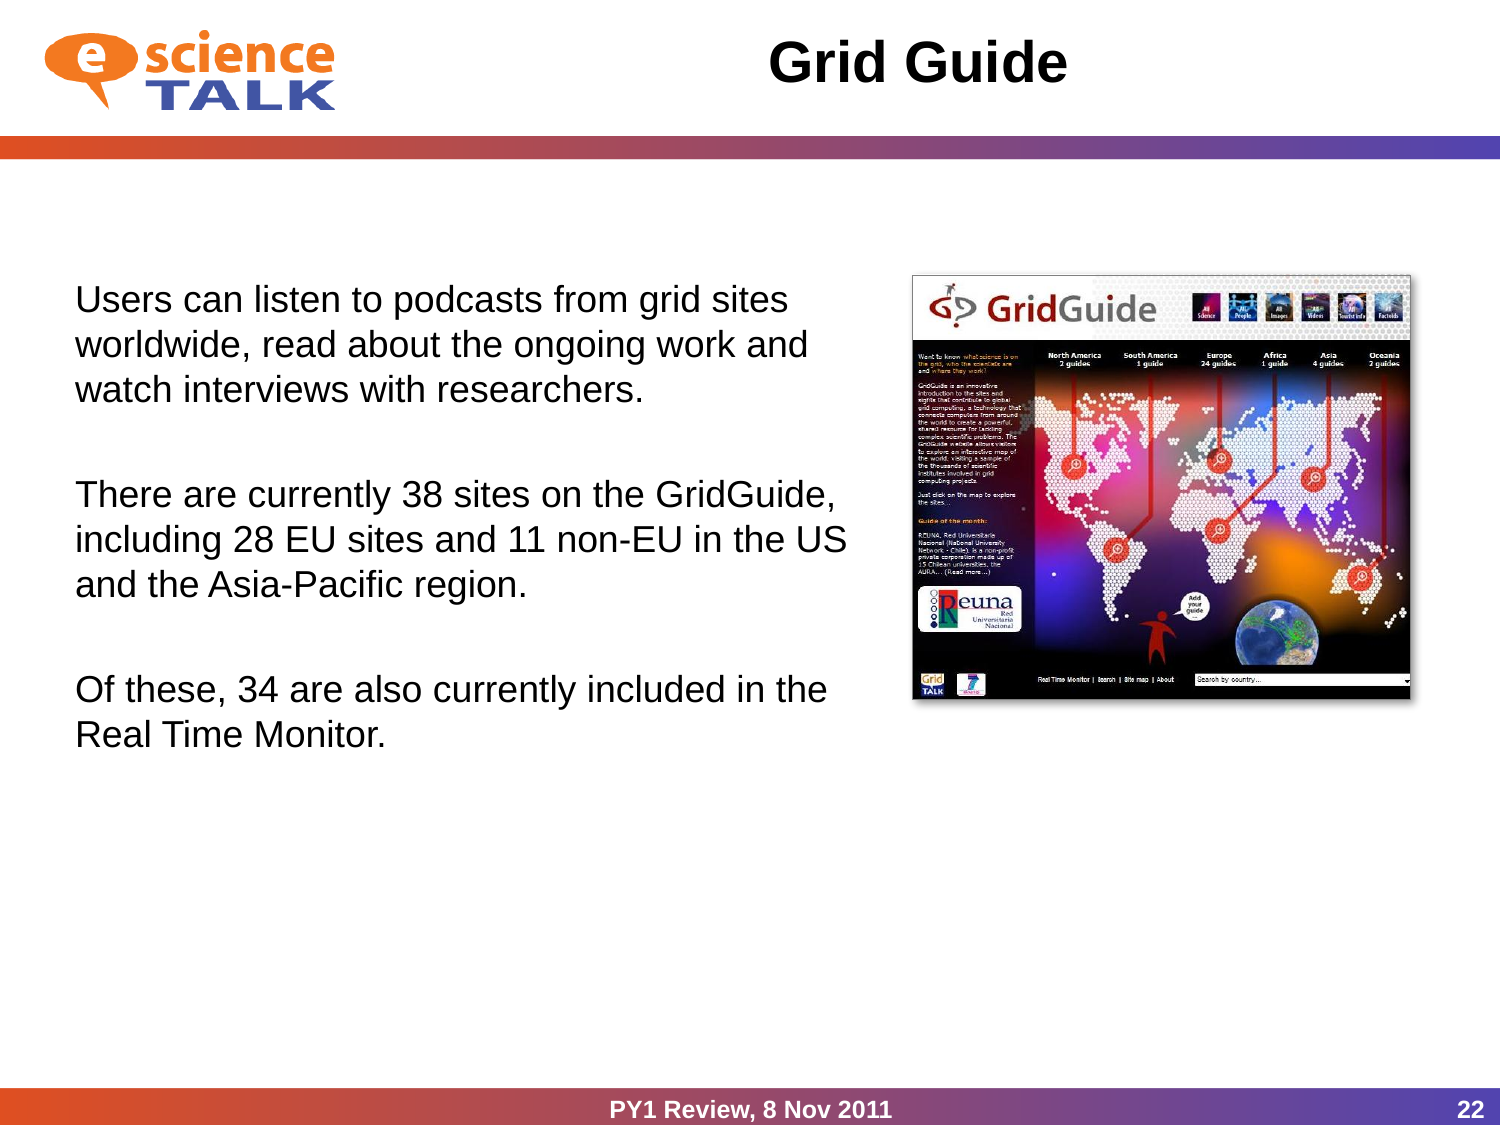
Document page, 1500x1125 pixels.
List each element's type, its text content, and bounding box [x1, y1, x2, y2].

footer PY1 Review, 8 Nov 2011 [513, 1085, 989, 1125]
list Users can listen to podcasts from grid sites worldwide, read about the ongoing work and watch interviews with researchers. There are currently 38 sites on the GridGuide, including 28 EU sites and 11 non-EU in the US and the Asia-Pacific region. Of these, 34 are also currently included in the Real Time Monitor. [75, 275, 900, 850]
slide_number 22 [1149, 1085, 1500, 1125]
title Grid Guide [337, 0, 1500, 119]
picture [0, 0, 1500, 1125]
